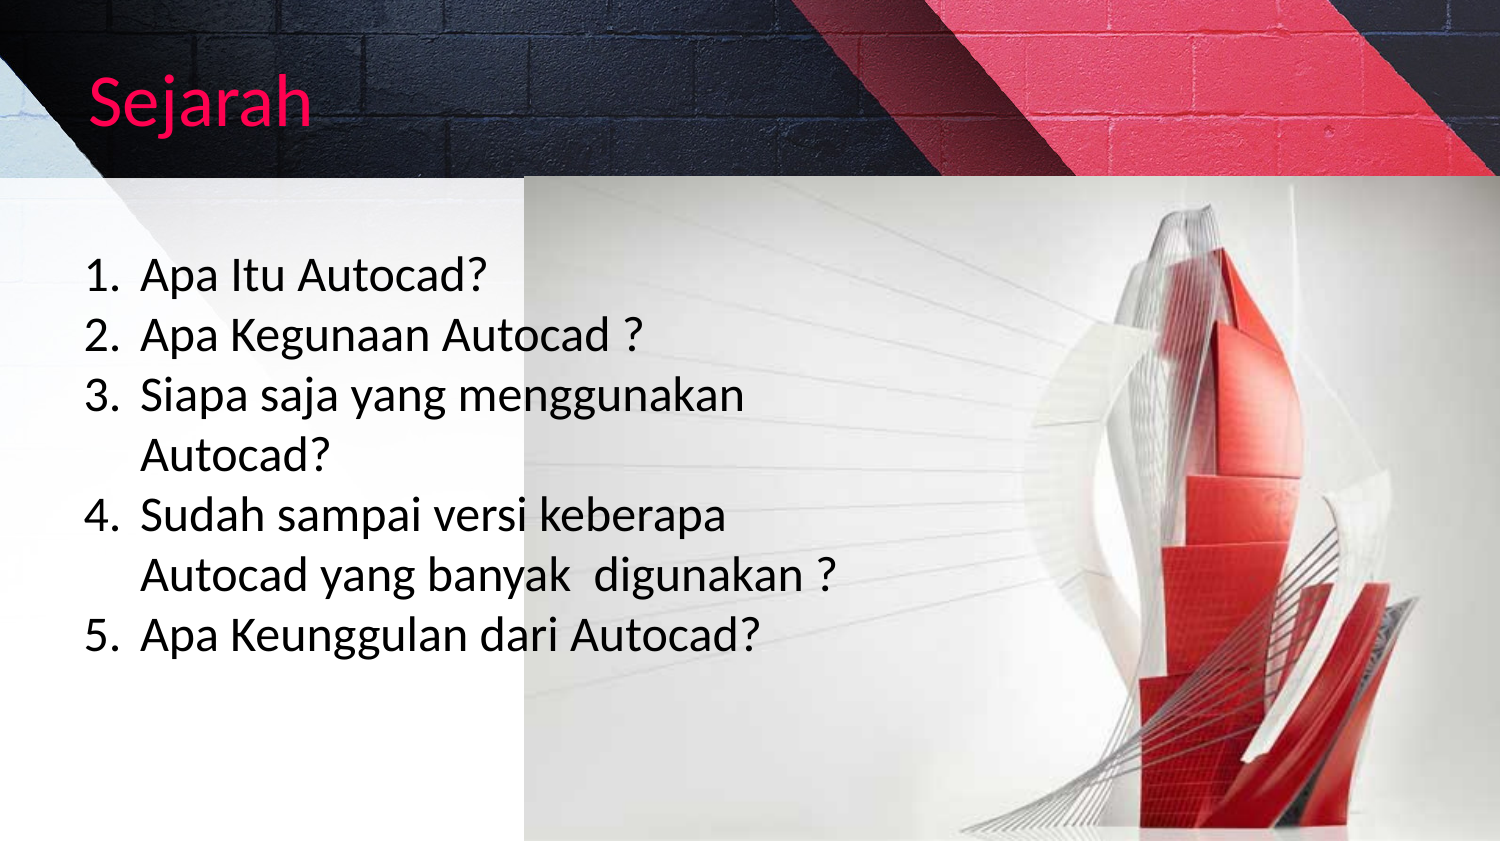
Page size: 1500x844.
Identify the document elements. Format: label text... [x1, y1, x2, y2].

picture [0, 0, 1500, 844]
title Sejarah [73, 21, 1427, 172]
